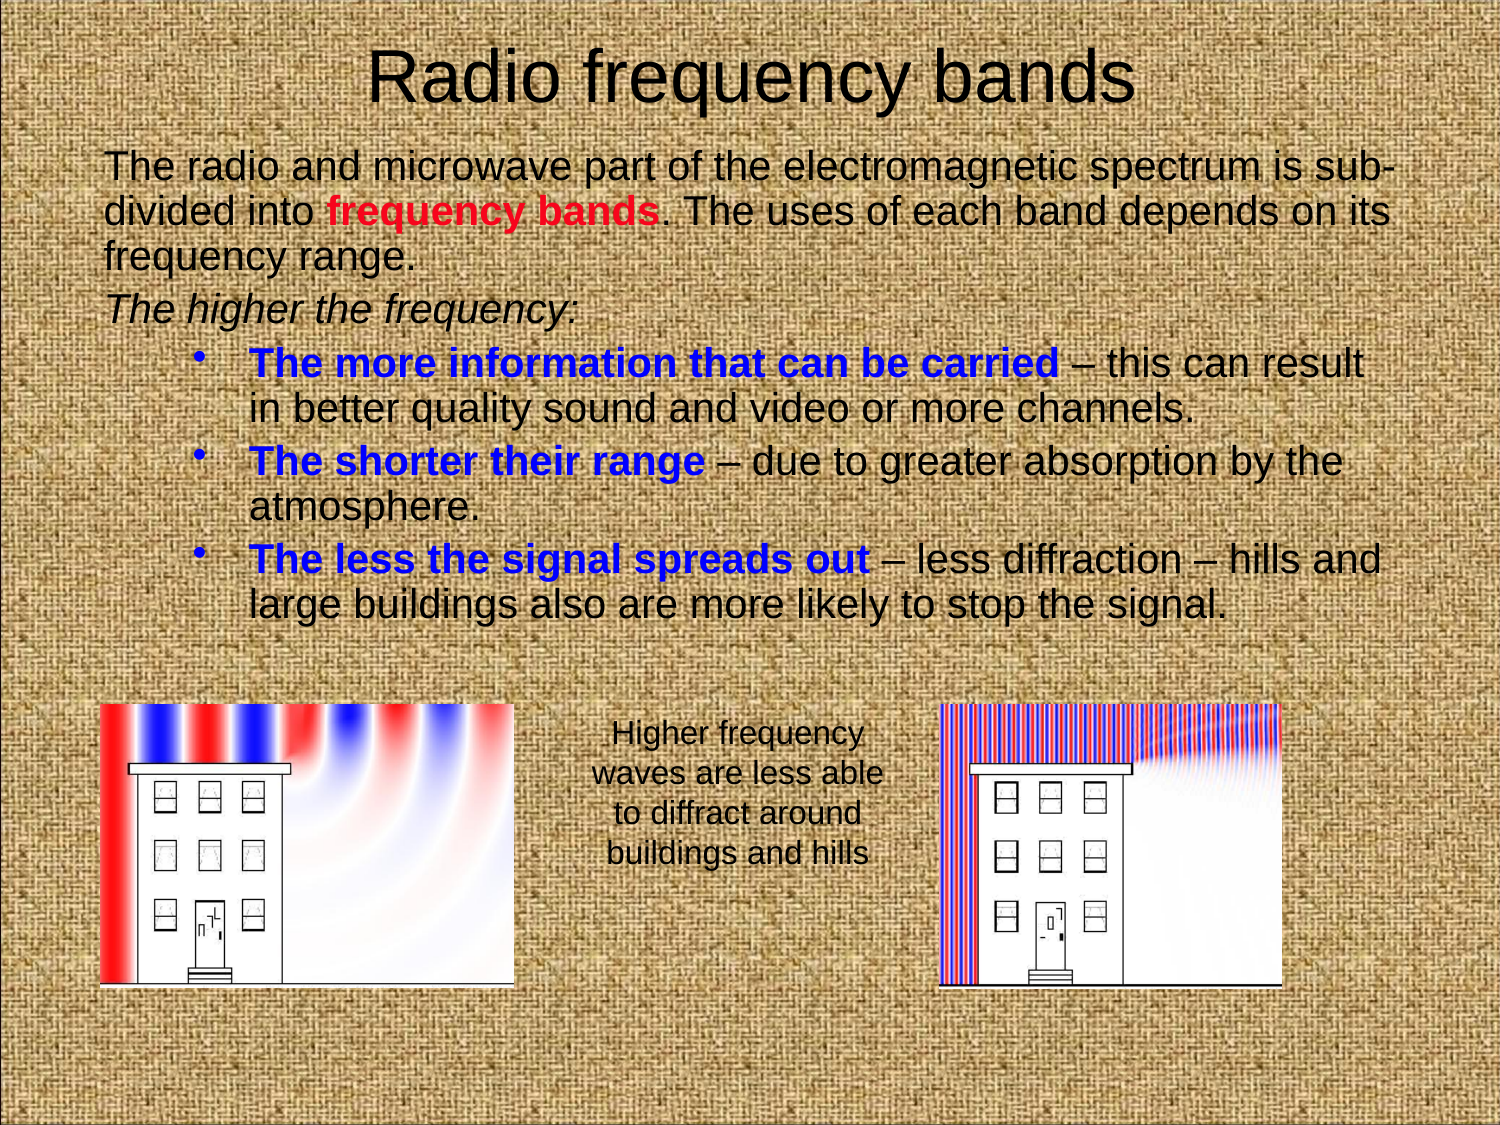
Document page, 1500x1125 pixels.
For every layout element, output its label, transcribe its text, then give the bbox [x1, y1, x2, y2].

list The radio and microwave part of the electromagnetic spectrum is sub-divided into frequency bands. The uses of each band depends on its frequency range. The higher the frequency: The more information that can be carried – this can result in better quality sound and video or more channels. The shorter their range – due to greater absorption by the atmosphere. The less the signal spreads out – less diffraction – hills and large buildings also are more likely to stop the signal. [88, 137, 1424, 646]
title Radio frequency bands [76, 31, 1427, 114]
picture [0, 0, 1500, 1125]
text_box Higher frequency waves are less able to diffract around buildings and hills [572, 704, 904, 879]
